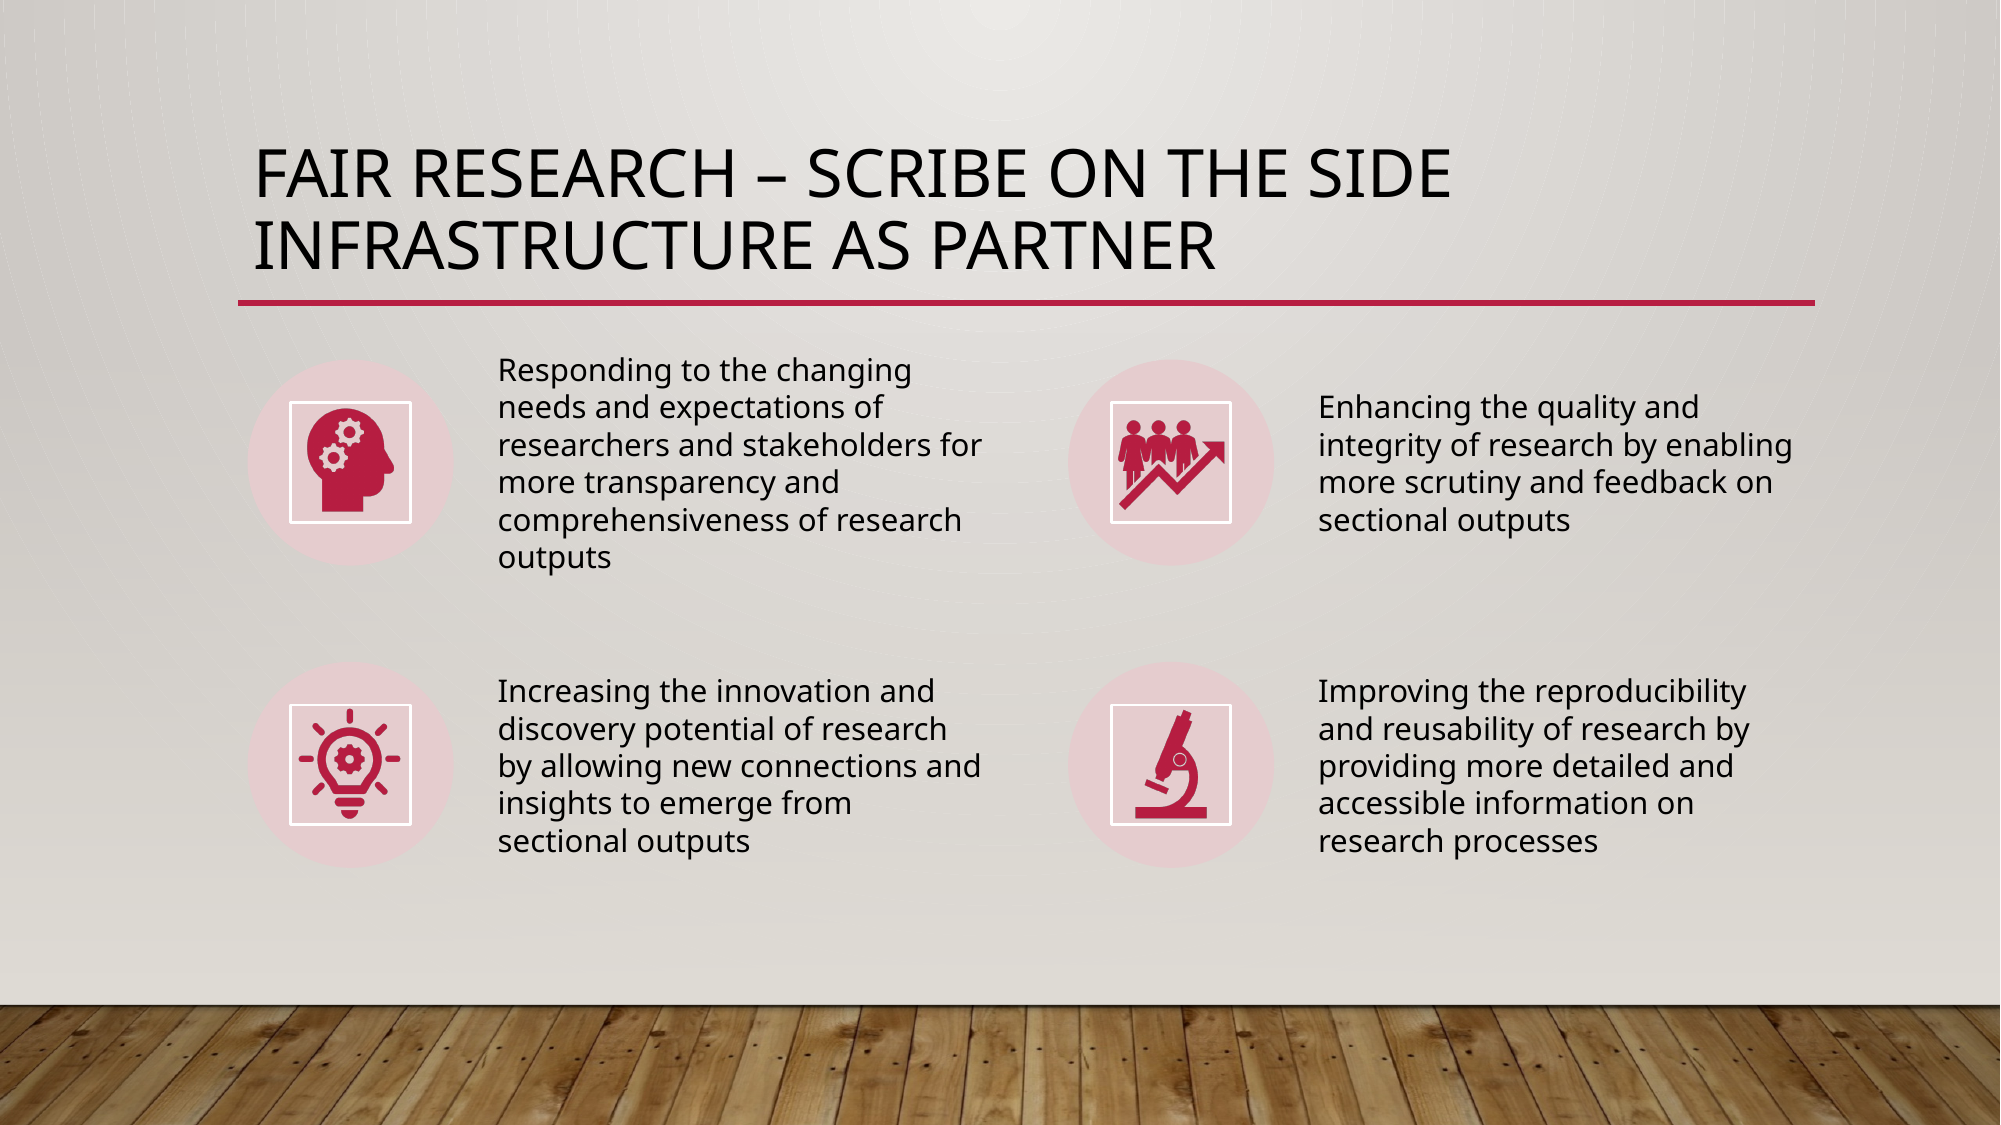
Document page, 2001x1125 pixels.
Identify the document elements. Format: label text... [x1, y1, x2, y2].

picture [0, 1005, 2000, 1125]
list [237, 330, 1814, 897]
title FAIR Research – scribe on the side Infrastructure as PARTNER [238, 131, 1814, 305]
